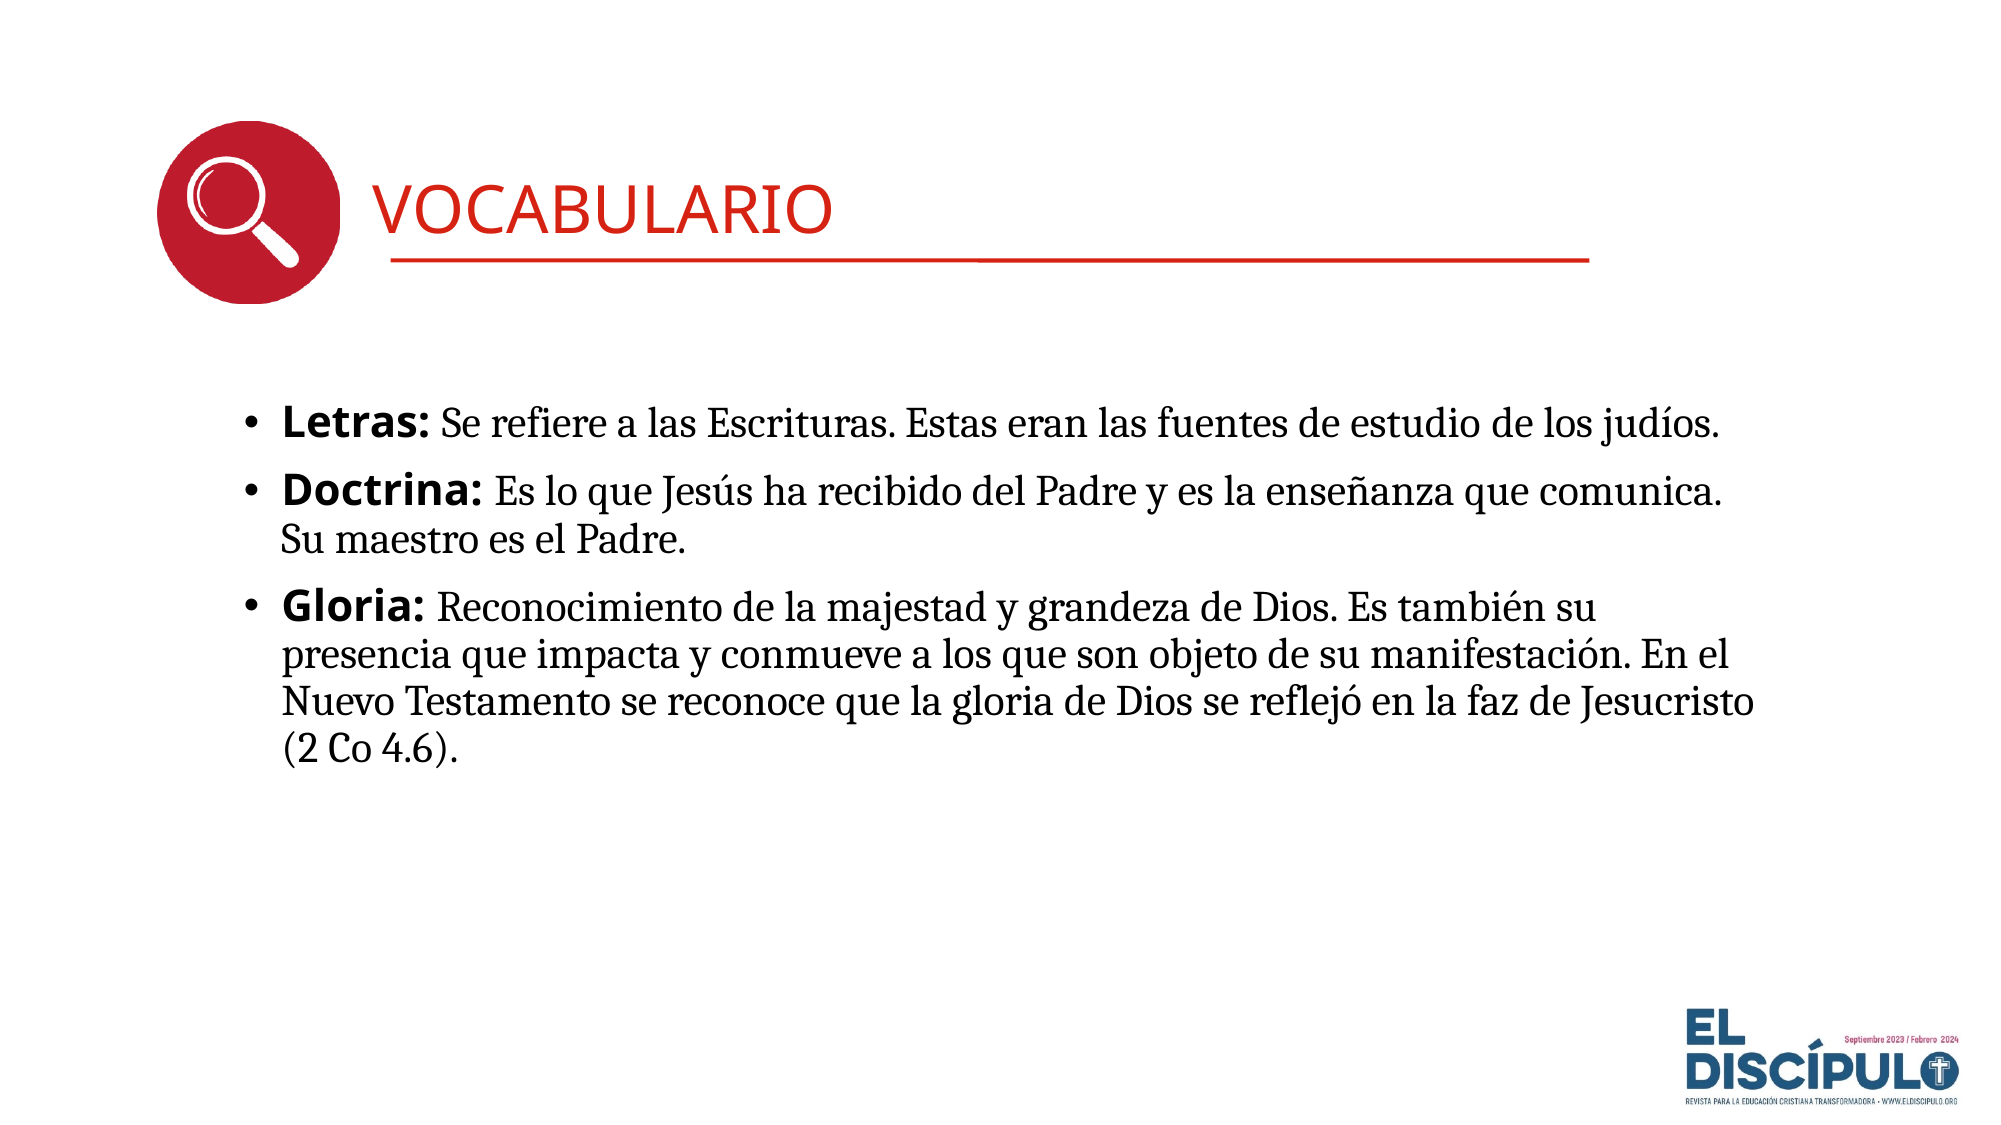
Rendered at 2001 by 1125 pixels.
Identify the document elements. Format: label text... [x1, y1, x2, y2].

list Letras: Se refiere a las Escrituras. Estas eran las fuentes de estudio de los judíos. Doctrina: Es lo que Jesús ha recibido del Padre y es la enseñanza que comunica. Su maestro es el Padre. Gloria: Reconocimiento de la majestad y grandeza de Dios. Es también su presencia que impacta y conmueve a los que son objeto de su manifestación. En el Nuevo Testamento se reconoce que la gloria de Dios se reflejó en la faz de Jesucristo (2 Co 4.6). [235, 391, 1765, 1040]
picture [157, 121, 340, 304]
picture [1644, 984, 2000, 1125]
title VOCABULARIO [364, 163, 1022, 261]
